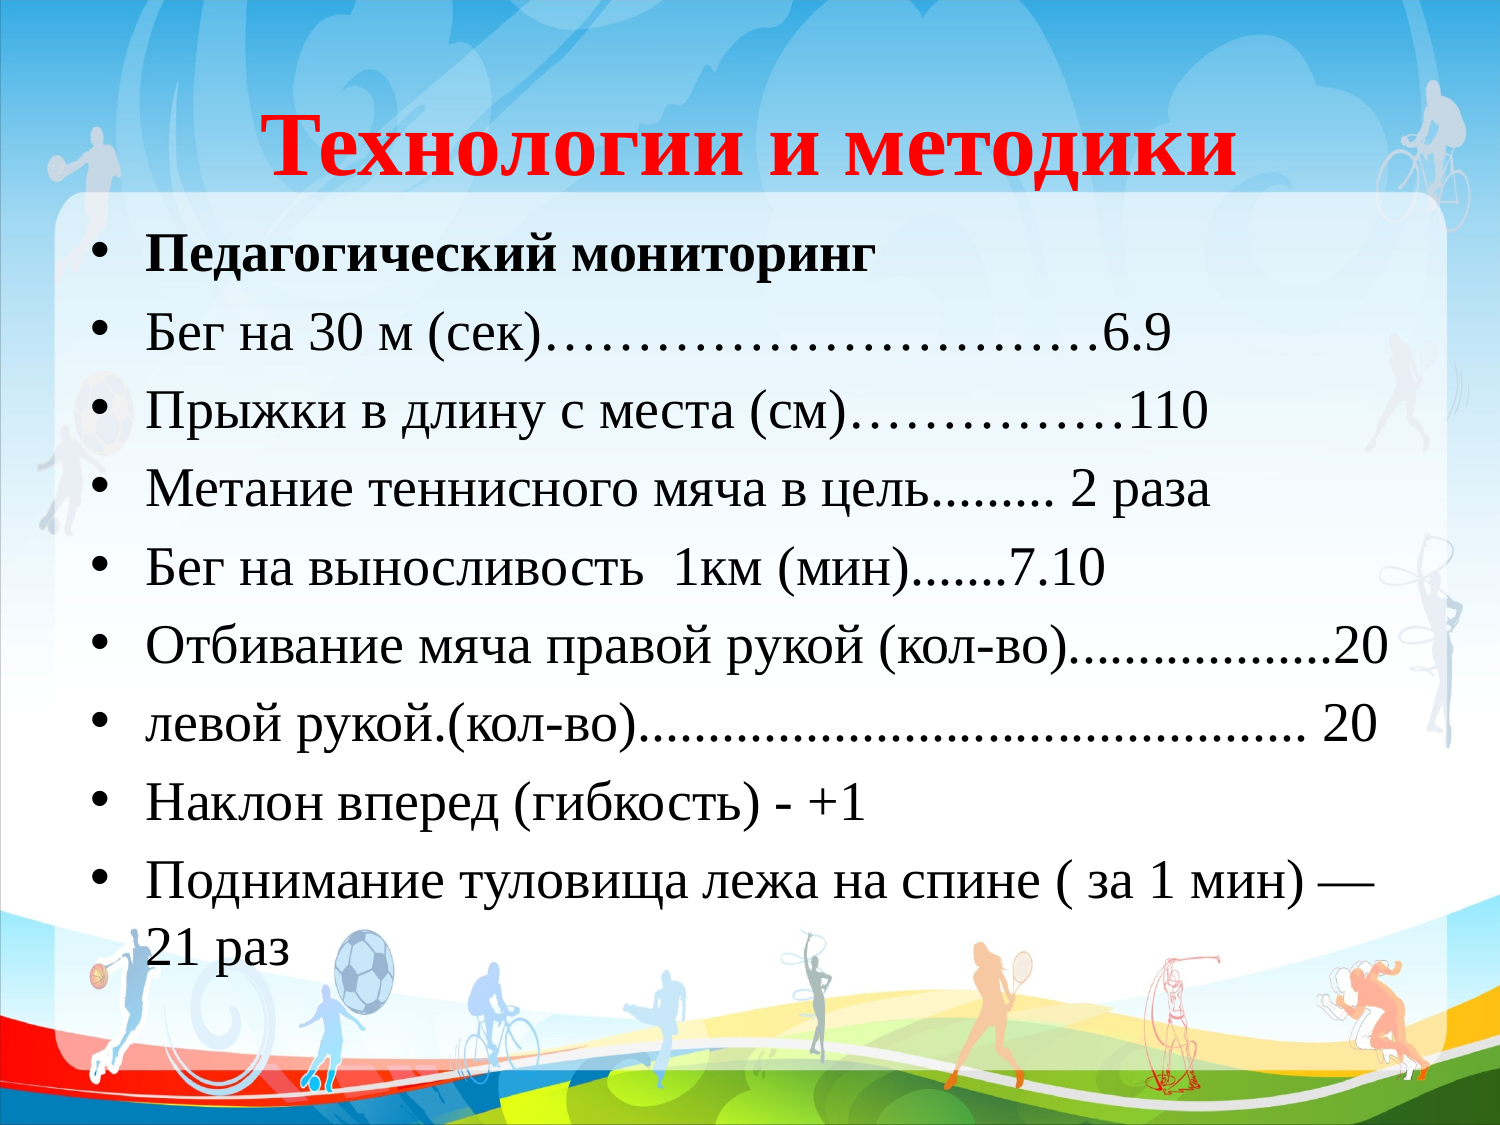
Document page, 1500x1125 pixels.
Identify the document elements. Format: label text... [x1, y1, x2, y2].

picture [0, 0, 1500, 1125]
list Педагогический мониторинг Бег на 30 м (сек)…………………………6.9 Прыжки в длину с места (см)……………110 Метание теннисного мяча в цель......... 2 раза Бег на выносливость 1км (мин).......7.10 Отбивание мяча правой рукой (кол-во)...................20 левой рукой.(кол-во)................................................ 20 Наклон вперед (гибкость) - +1 Поднимание туловища лежа на спине ( за 1 мин) —21 раз [75, 208, 1425, 1005]
title Технологии и методики [75, 45, 1425, 208]
